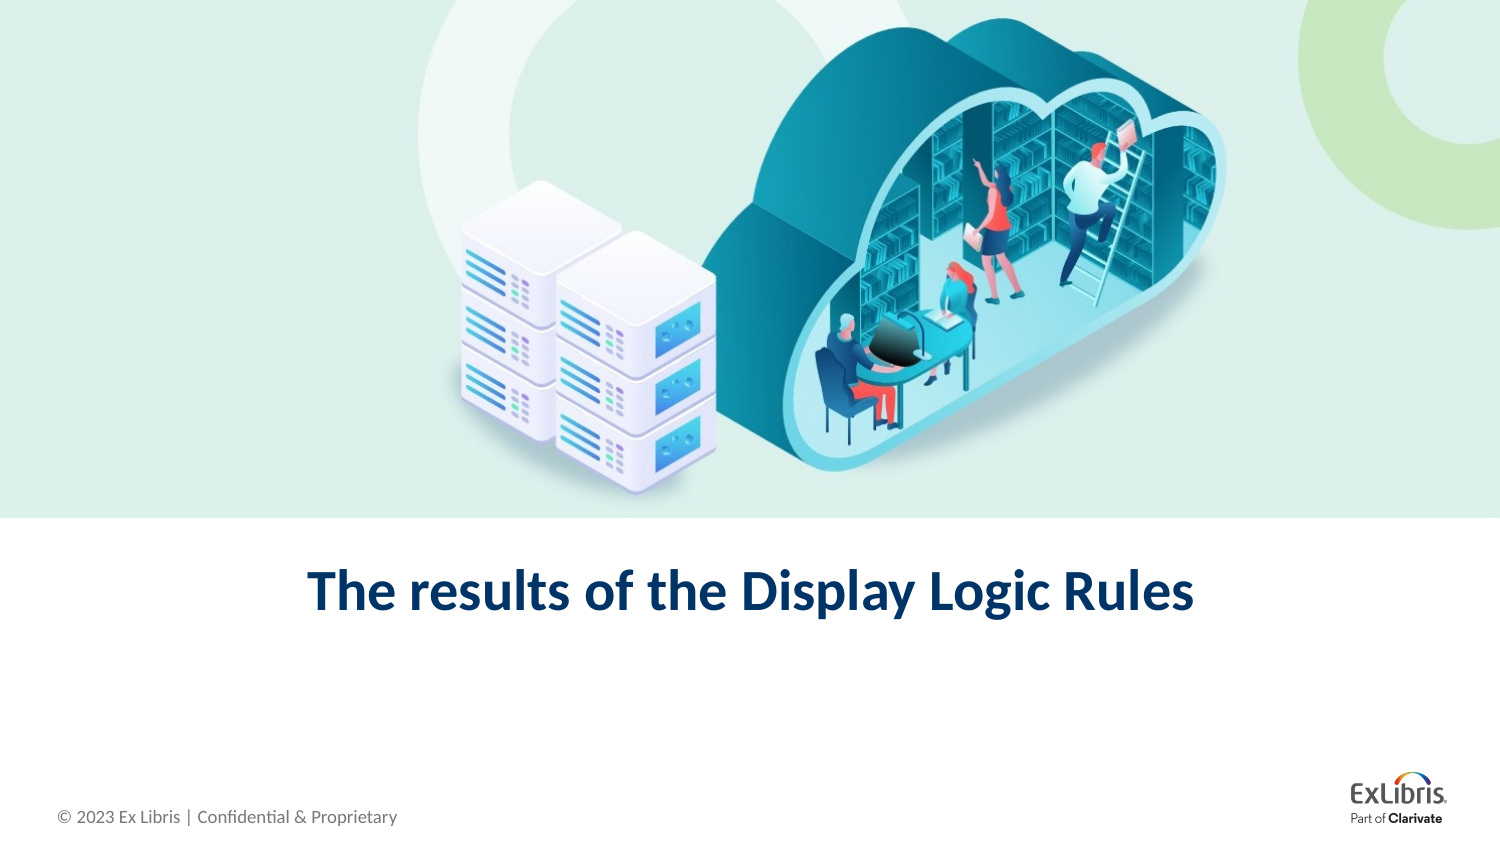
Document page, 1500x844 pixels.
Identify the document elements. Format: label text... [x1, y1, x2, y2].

picture [1351, 772, 1447, 823]
title The results of the Display Logic Rules [10, 544, 1493, 749]
picture [0, 0, 1500, 518]
